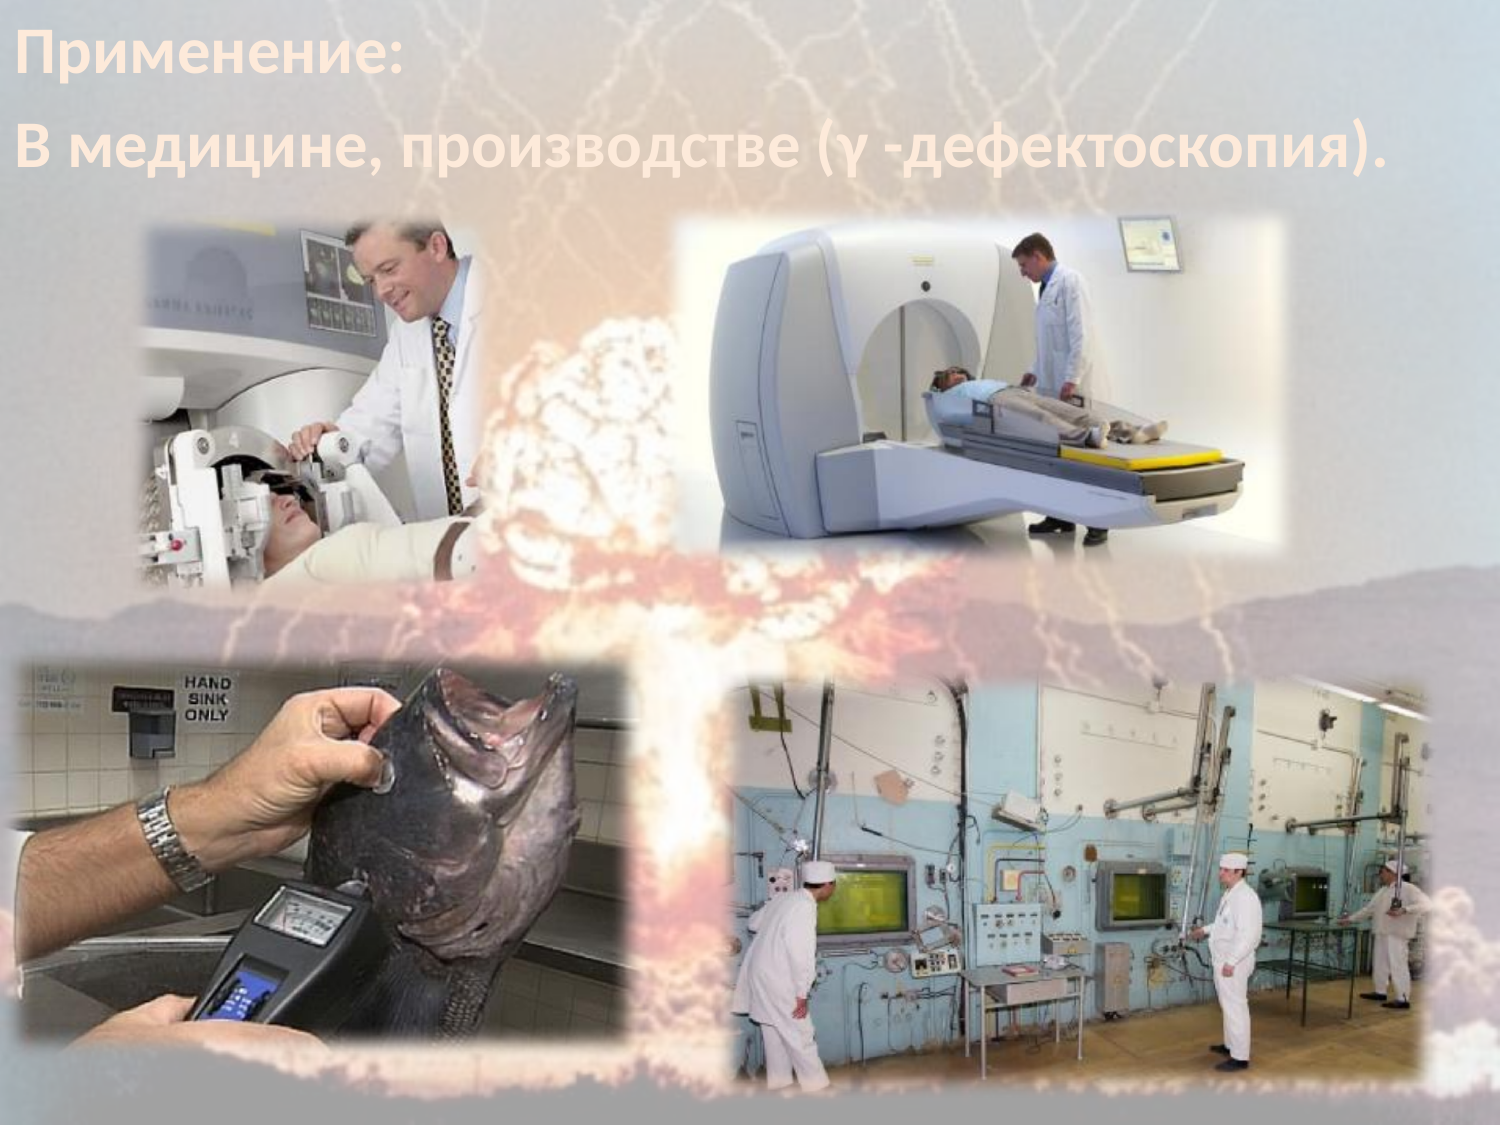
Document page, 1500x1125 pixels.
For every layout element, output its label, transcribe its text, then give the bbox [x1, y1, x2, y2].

picture [0, 644, 645, 1060]
picture [655, 198, 1301, 572]
picture [128, 210, 496, 598]
picture [714, 667, 1440, 1099]
text_box Применение: В медицине, производстве (γ -дефектоскопия). [0, 0, 1477, 188]
